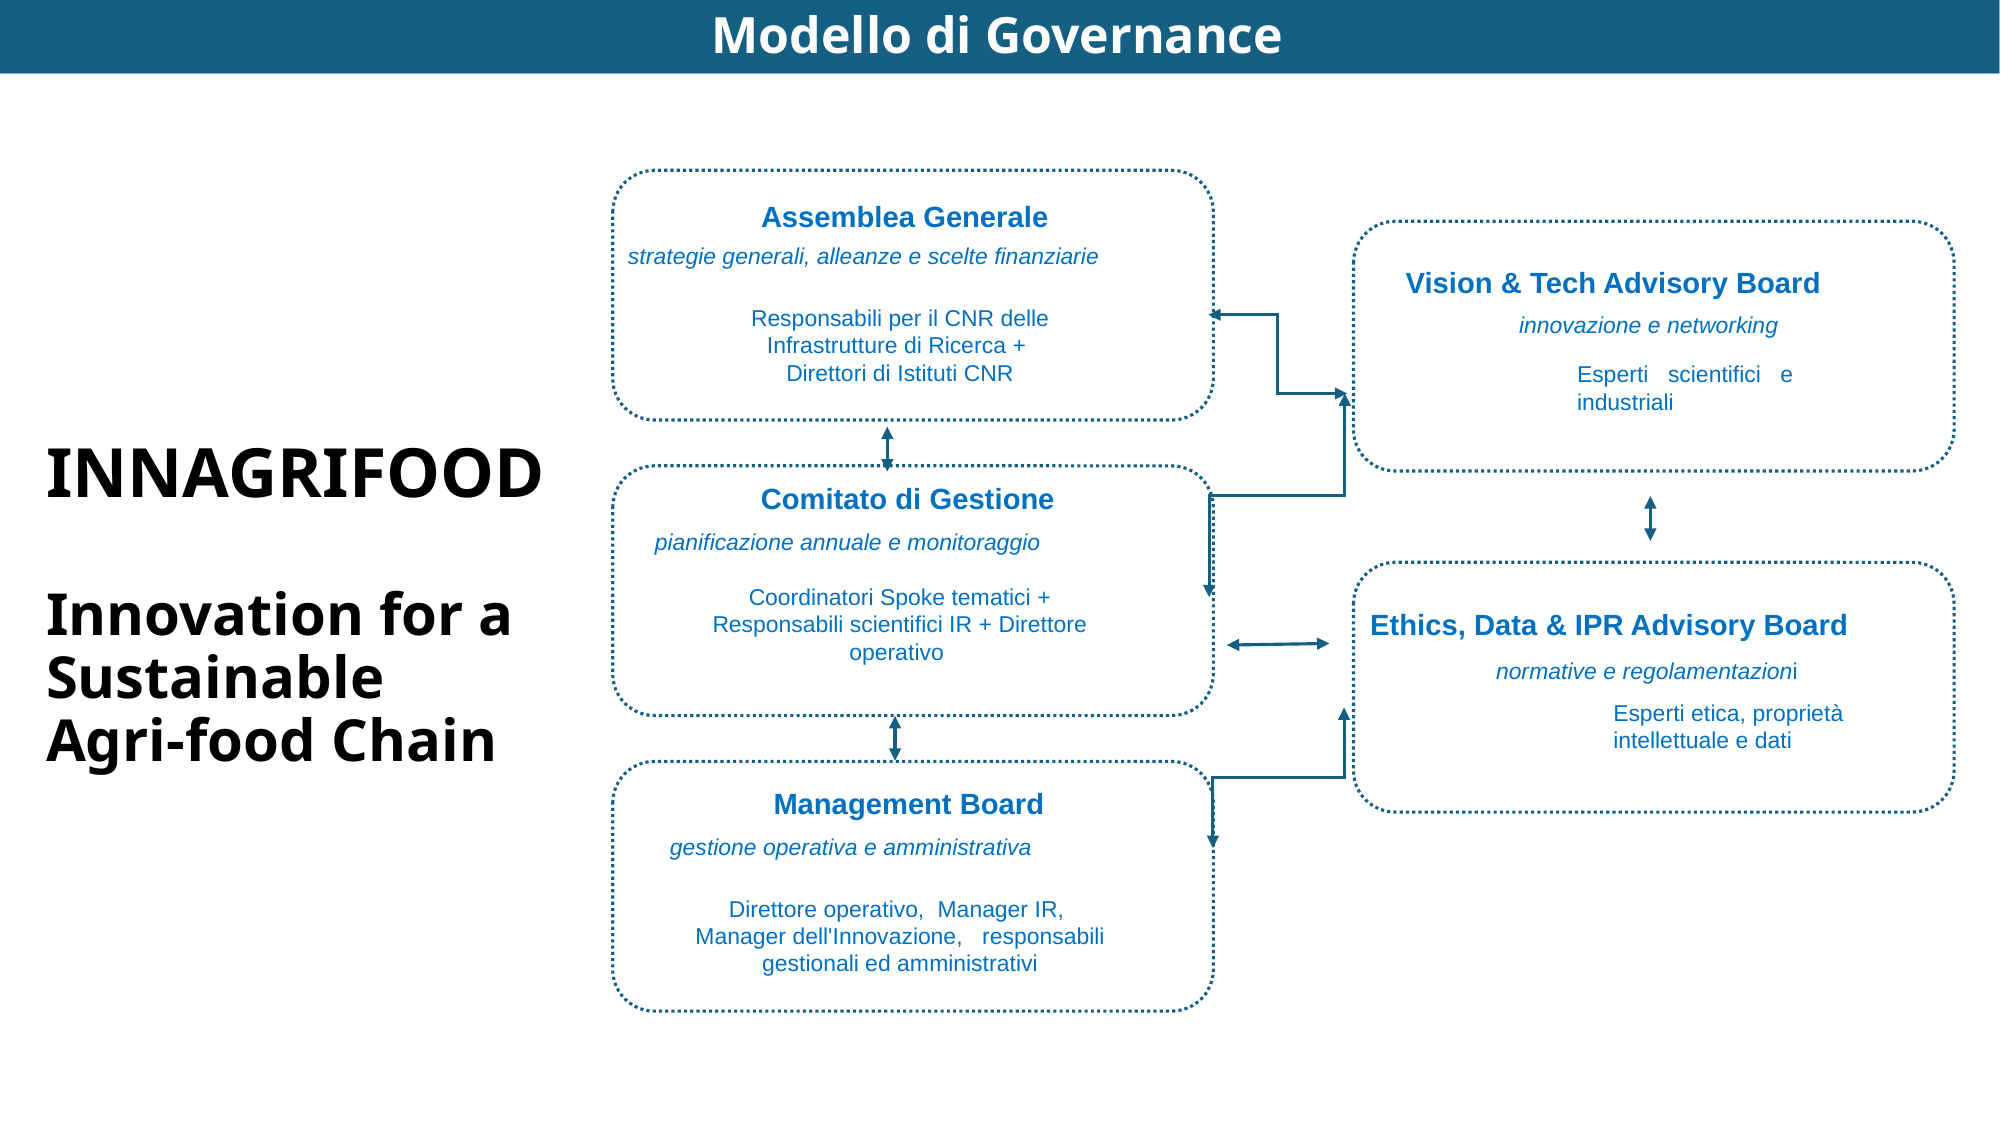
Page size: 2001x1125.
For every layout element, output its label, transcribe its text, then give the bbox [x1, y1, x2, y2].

text_box [1855, 560, 1956, 598]
text_box INNAGRIFOOD Innovation for a Sustainable Agri-food Chain [31, 255, 599, 782]
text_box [1208, 393, 1346, 598]
text_box [1351, 721, 1956, 814]
text_box Modello di Governance [0, 0, 2000, 75]
text_box Management Board [716, 777, 1101, 825]
text_box Coordinatori Spoke tematici + Responsabili scientifici IR + Direttore operativo [674, 574, 1125, 673]
text_box Assemblea Generale [631, 190, 1179, 234]
text_box innovazione e networking [1504, 302, 1955, 346]
text_box Direttore operativo, Manager IR, Manager dell'Innovazione, responsabili gestionali ed amministrativi [670, 886, 1130, 984]
text_box Esperti etica, proprietà intellettuale e dati [1598, 690, 1958, 761]
text_box Vision & Tech Advisory Board [1390, 257, 1938, 308]
text_box Esperti scientifici e industriali [1562, 352, 1809, 422]
text_box gestione operativa e amministrativa [654, 825, 1145, 868]
text_box [1931, 649, 1956, 690]
text_box [1855, 219, 1956, 302]
text_box [0, 76, 1855, 721]
text_box Comitato di Gestione [696, 472, 1120, 519]
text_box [1207, 314, 1348, 395]
text_box Ethics, Data & IPR Advisory Board [1355, 598, 1973, 649]
text_box [1855, 346, 1956, 473]
text_box [611, 759, 1215, 1013]
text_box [1212, 706, 1345, 849]
text_box pianificazione annuale e monitoraggio [639, 519, 1161, 563]
text_box normative e regolamentazioni [1480, 649, 1931, 692]
text_box strategie generali, alleanze e scelte finanziarie [612, 234, 1215, 277]
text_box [1226, 642, 1330, 646]
text_box Responsabili per il CNR delle Infrastrutture di Ricerca + Direttori di Istituti CNR [674, 295, 1125, 421]
